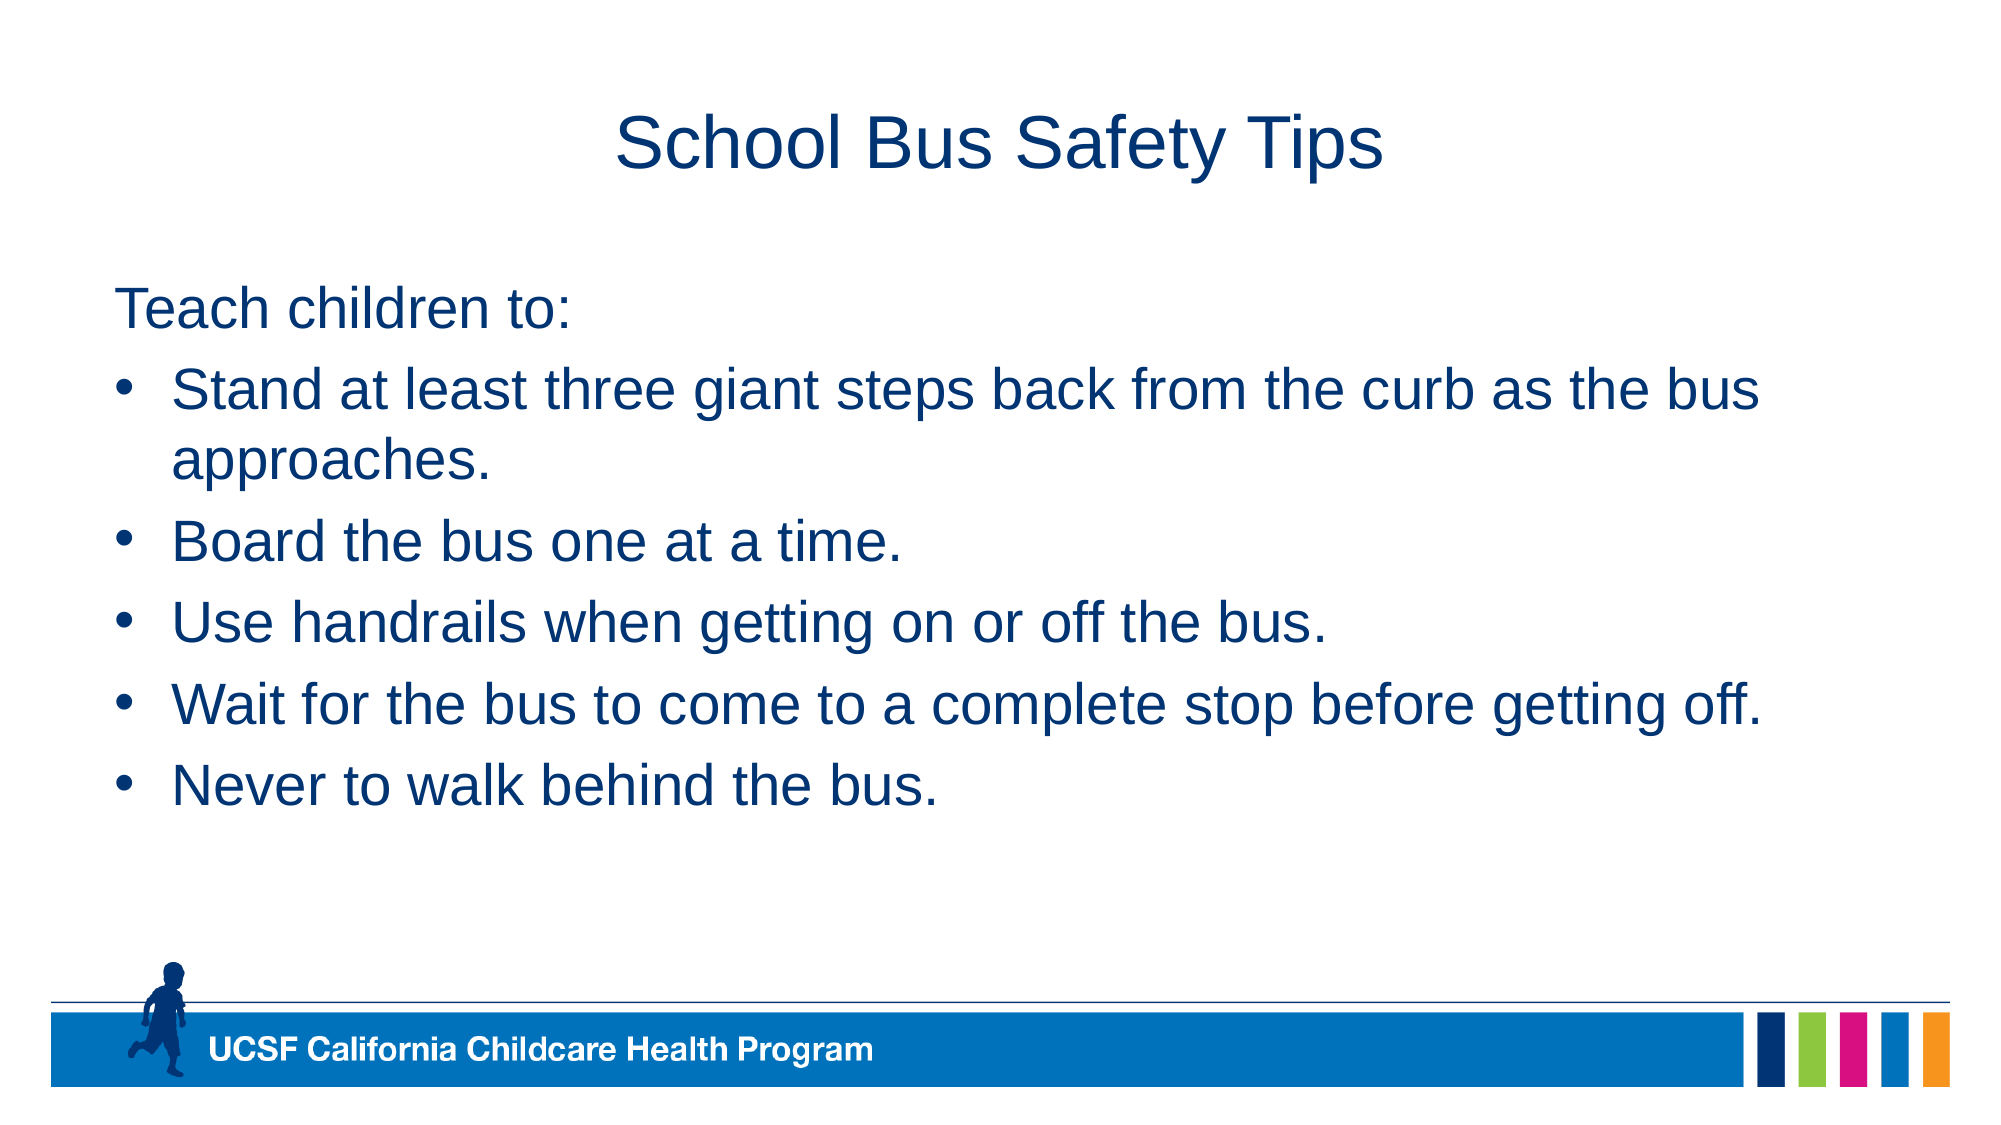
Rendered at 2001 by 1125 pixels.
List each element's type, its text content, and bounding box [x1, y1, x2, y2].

picture [51, 962, 1950, 1087]
list Teach children to: Stand at least three giant steps back from the curb as the bus approaches. Board the bus one at a time. Use handrails when getting on or off the bus. Wait for the bus to come to a complete stop before getting off. Never to walk behind the bus. [99, 262, 1900, 1005]
title School Bus Safety Tips [99, 45, 1900, 233]
